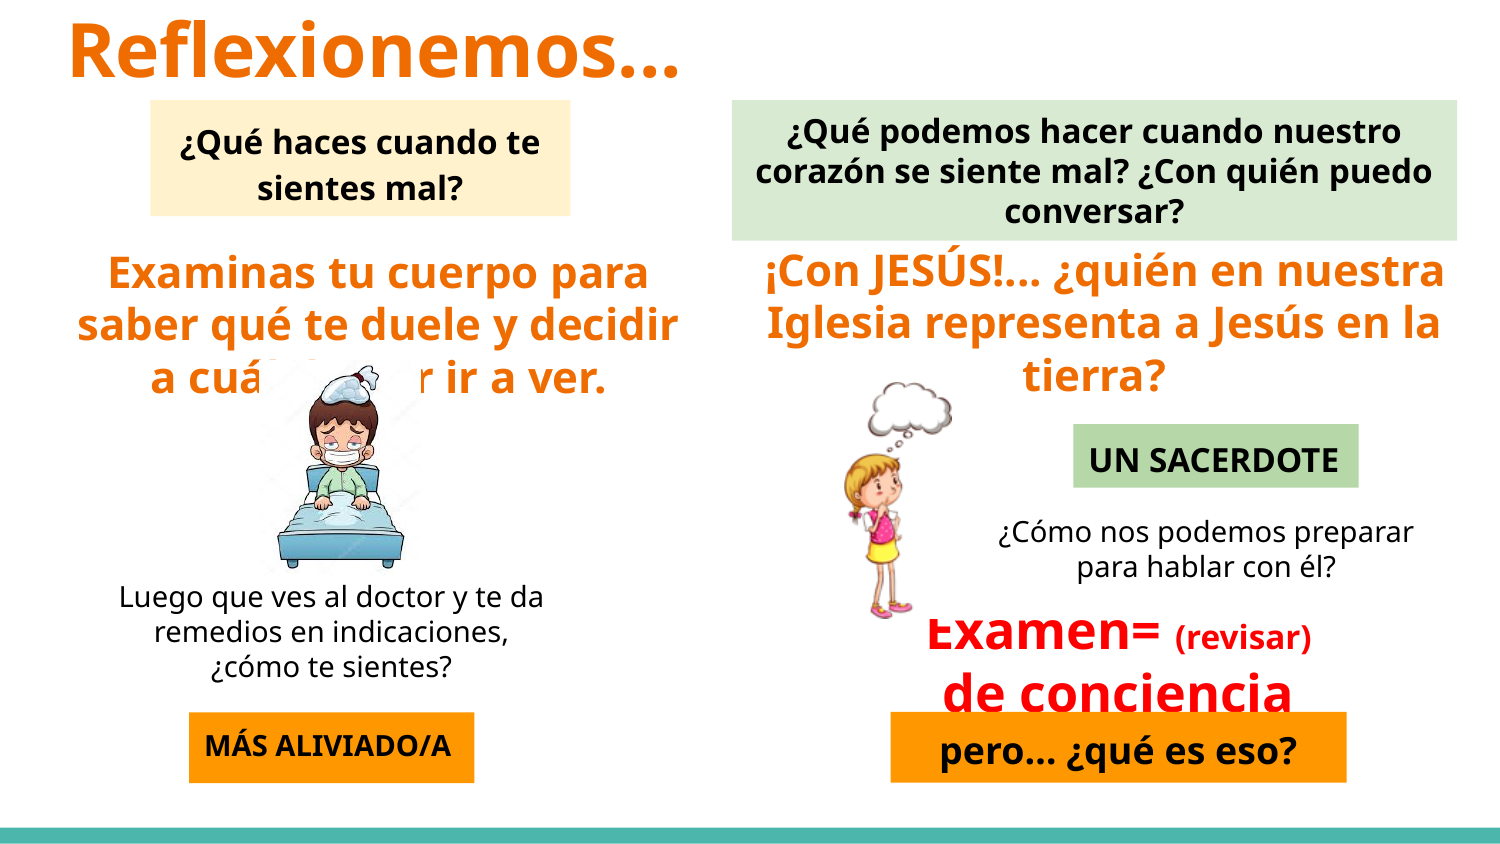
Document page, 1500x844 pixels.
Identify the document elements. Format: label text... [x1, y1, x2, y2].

title Examen= (revisar) de conciencia [890, 582, 1347, 666]
title Examinas tu cuerpo para saber qué te duele y decidir a cuál doctor ir a ver. [54, 229, 704, 346]
text_box ¿Cómo nos podemos preparar para hablar con él? [968, 508, 1445, 588]
picture [843, 382, 953, 619]
picture [259, 360, 421, 576]
title Reflexionemos... [51, 0, 894, 88]
text_box Luego que ves al doctor y te da remedios en indicaciones, ¿cómo te sientes? [93, 563, 570, 704]
text_box ¡Con JESÚS!... ¿quién en nuestra Iglesia representa a Jesús en la tierra? [731, 259, 1480, 383]
text_box ¿Qué podemos hacer cuando nuestro corazón se siente mal? ¿Con quién puedo conversar? [731, 100, 1458, 241]
list ¿Qué haces cuando te sientes mal? [150, 100, 571, 217]
text_box UN SACERDOTE [1073, 424, 1359, 488]
text_box pero… ¿qué es eso? [890, 711, 1347, 783]
text_box MÁS ALIVIADO/A [189, 712, 475, 784]
